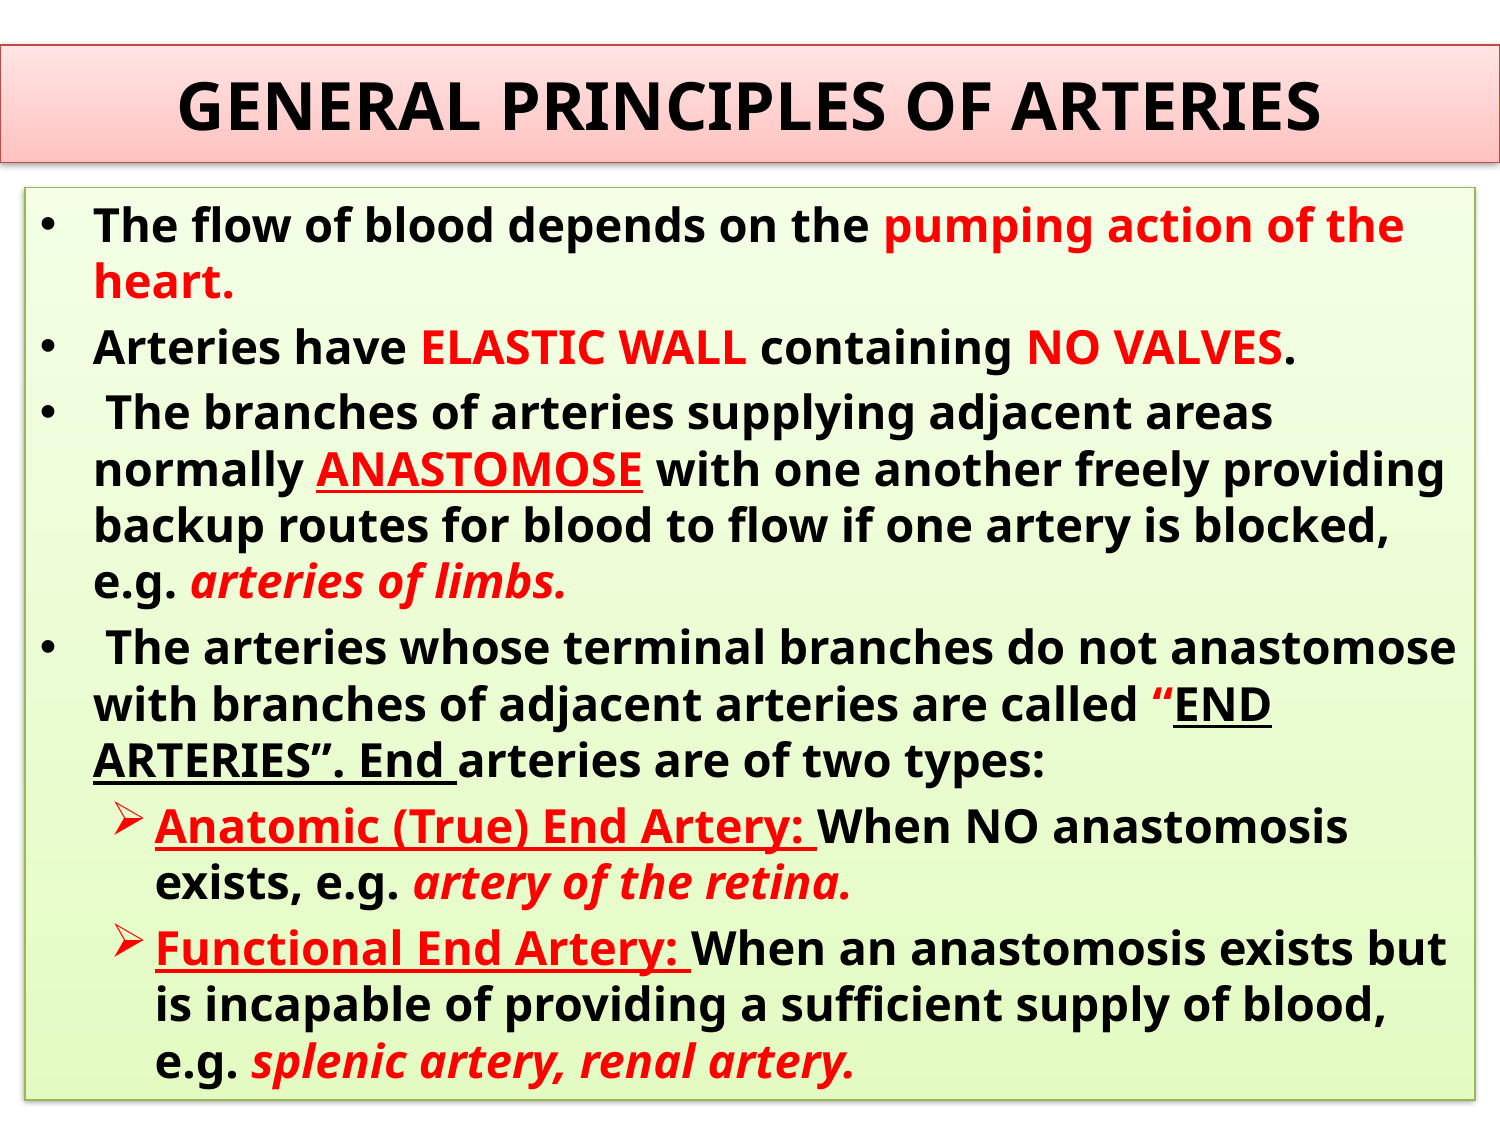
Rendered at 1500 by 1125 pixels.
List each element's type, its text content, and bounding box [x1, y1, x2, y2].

title GENERAL PRINCIPLES OF ARTERIES [0, 44, 1500, 163]
list The flow of blood depends on the pumping action of the heart. Arteries have ELASTIC WALL containing NO VALVES. The branches of arteries supplying adjacent areas normally ANASTOMOSE with one another freely providing backup routes for blood to flow if one artery is blocked, e.g. arteries of limbs. The arteries whose terminal branches do not anastomose with branches of adjacent arteries are called “END ARTERIES”. End arteries are of two types: Anatomic (True) End Artery: When NO anastomosis exists, e.g. artery of the retina. Functional End Artery: When an anastomosis exists but is incapable of providing a sufficient supply of blood, e.g. splenic artery, renal artery. [24, 187, 1476, 1101]
